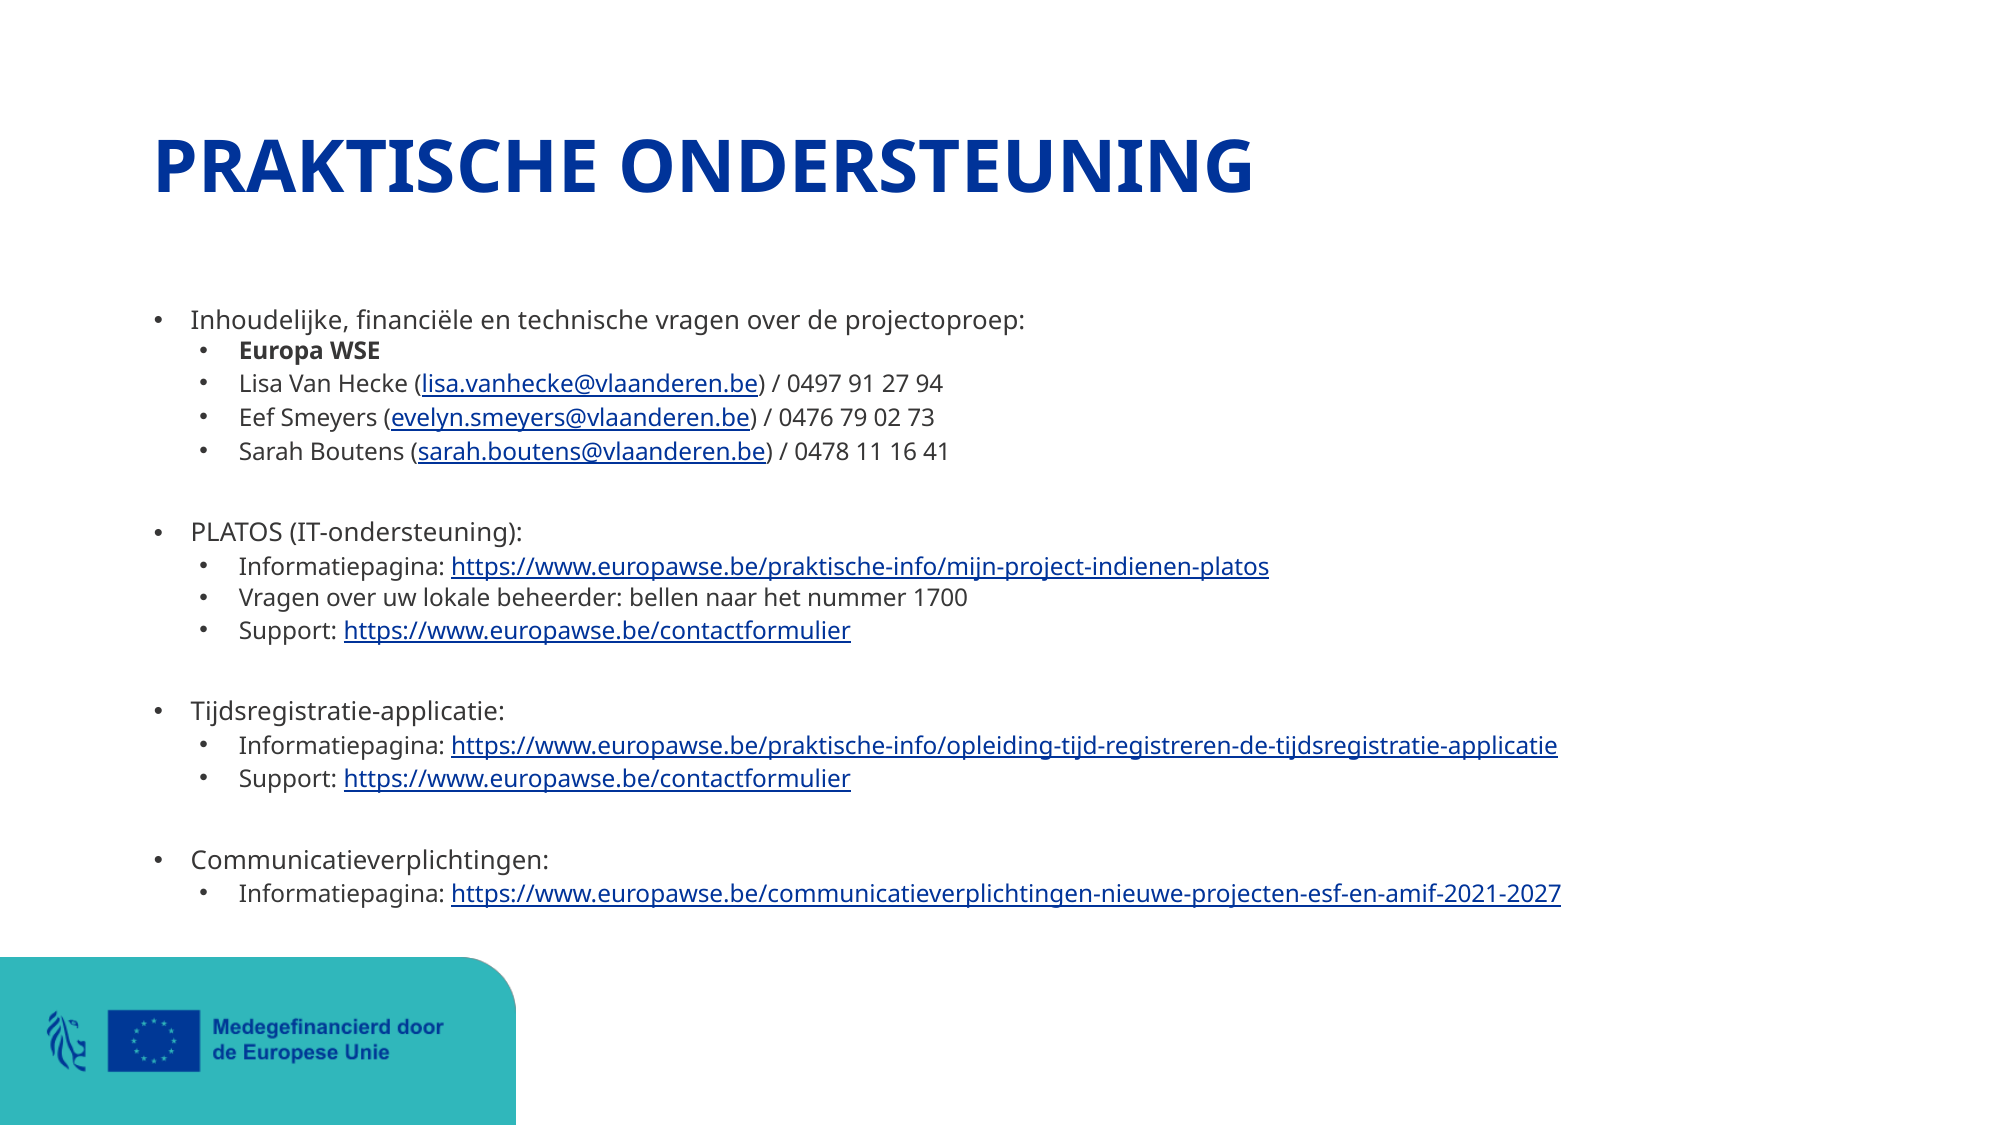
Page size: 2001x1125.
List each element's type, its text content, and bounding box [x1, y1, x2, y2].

list Inhoudelijke, financiële en technische vragen over de projectoproep: Europa WSE Lisa Van Hecke (lisa.vanhecke@vlaanderen.be) / 0497 91 27 94 Eef Smeyers (evelyn.smeyers@vlaanderen.be) / 0476 79 02 73 Sarah Boutens (sarah.boutens@vlaanderen.be) / 0478 11 16 41 PLATOS (IT-ondersteuning): Informatiepagina: https://www.europawse.be/praktische-info/mijn-project-indienen-platos Vragen over uw lokale beheerder: bellen naar het nummer 1700 Support: https://www.europawse.be/contactformulier Tijdsregistratie-applicatie: Informatiepagina: https://www.europawse.be/praktische-info/opleiding-tijd-registreren-de-tijdsregistratie-applicatie Support: https://www.europawse.be/contactformulier Communicatieverplichtingen: Informatiepagina: https://www.europawse.be/communicatieverplichtingen-nieuwe-projecten-esf-en-amif-2021-2027 [137, 299, 1863, 923]
title PRAKTISCHE ONDERSTEUNING [137, 59, 1863, 278]
picture [0, 957, 516, 1125]
